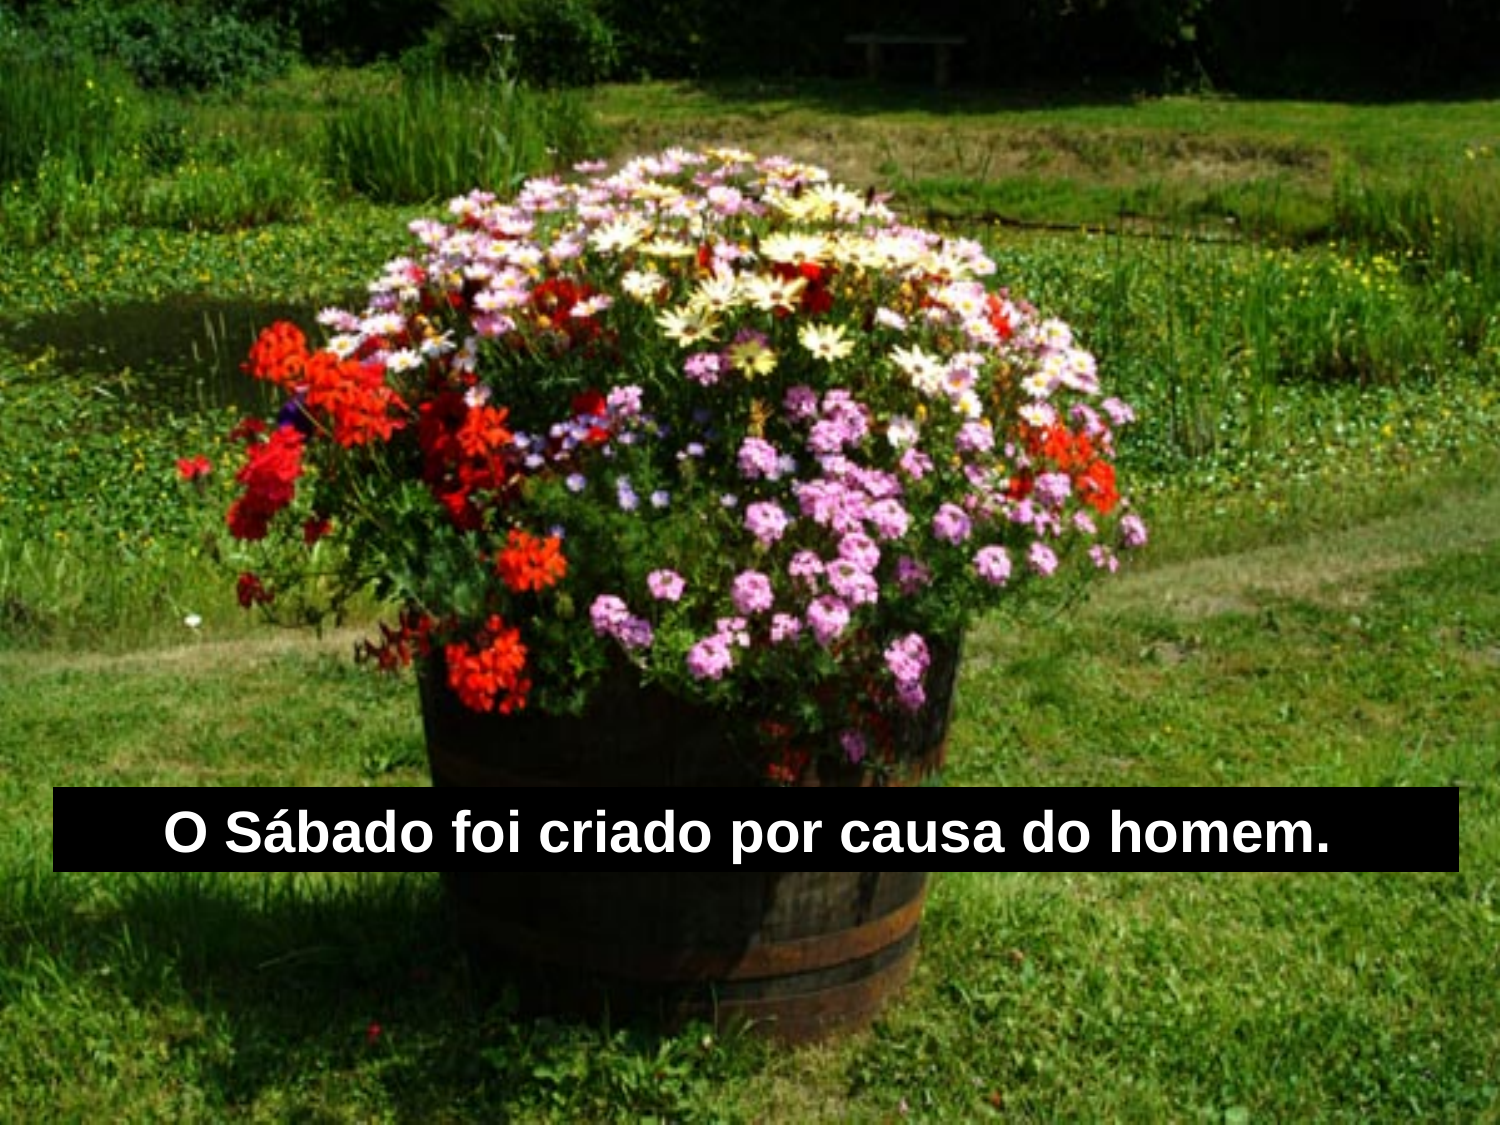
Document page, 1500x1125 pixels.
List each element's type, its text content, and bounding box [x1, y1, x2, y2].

text_box O Sábado foi criado por causa do homem. [53, 787, 1459, 872]
picture [0, 0, 1500, 1125]
